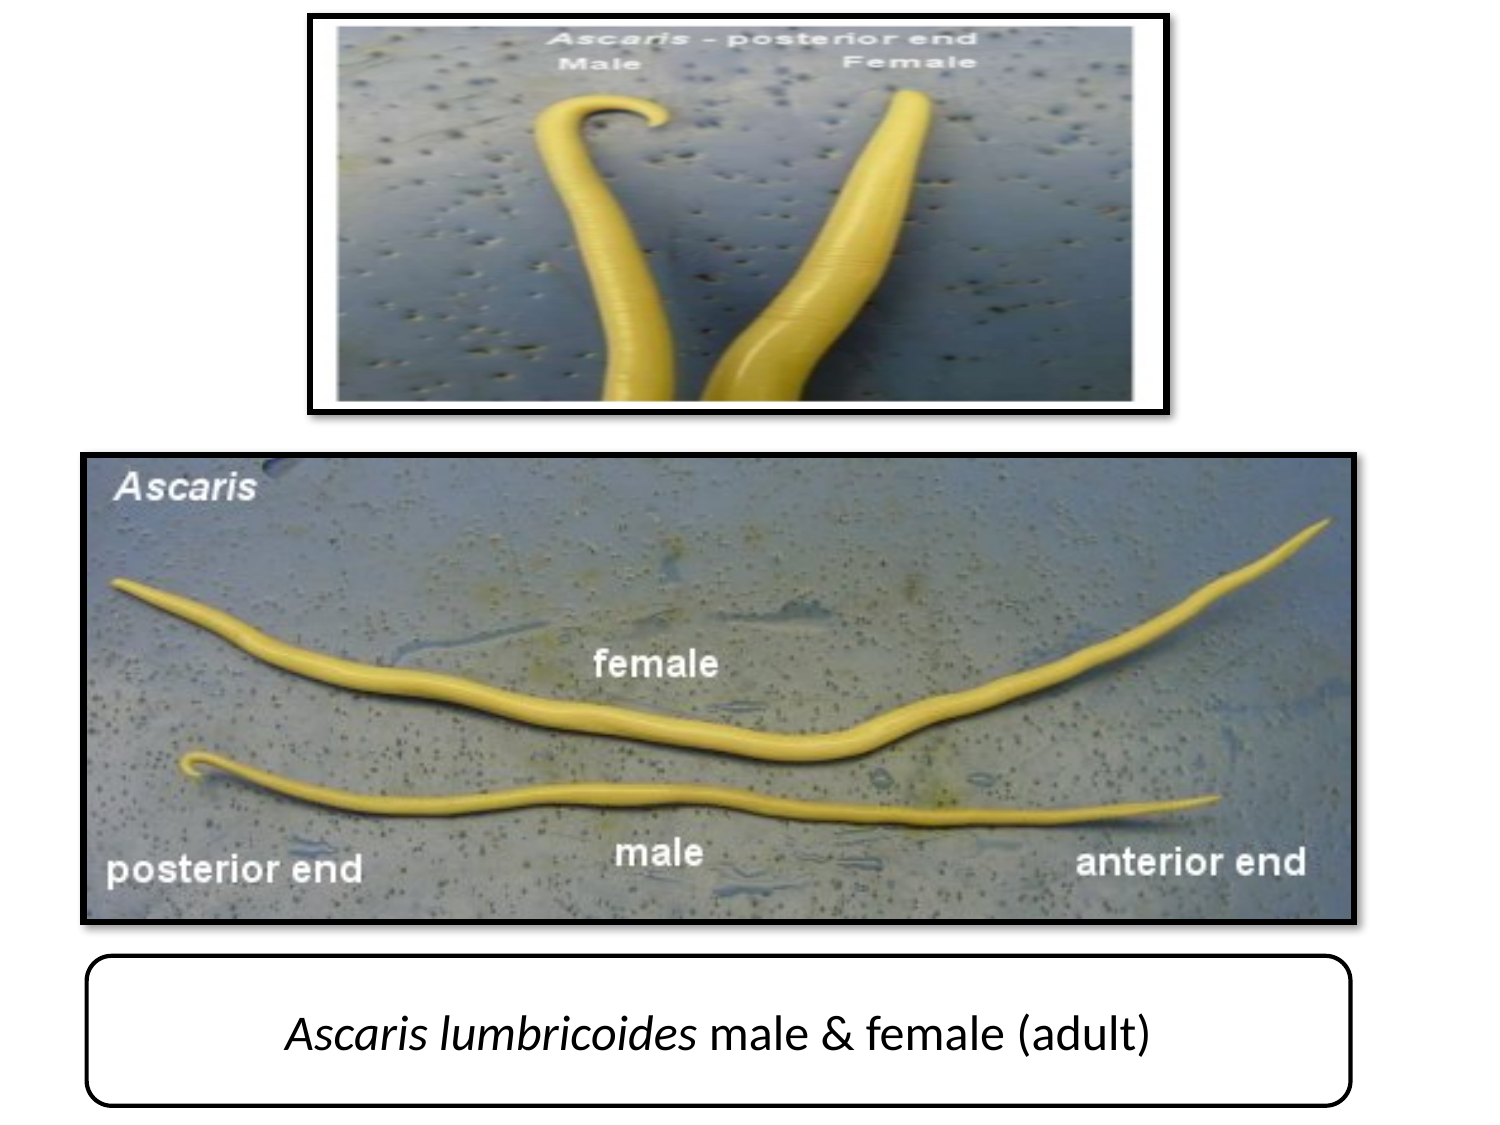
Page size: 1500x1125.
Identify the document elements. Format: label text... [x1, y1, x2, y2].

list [312, 18, 1164, 410]
picture [86, 457, 1351, 919]
text_box Ascaris lumbricoides male & female (adult) [84, 953, 1353, 1108]
